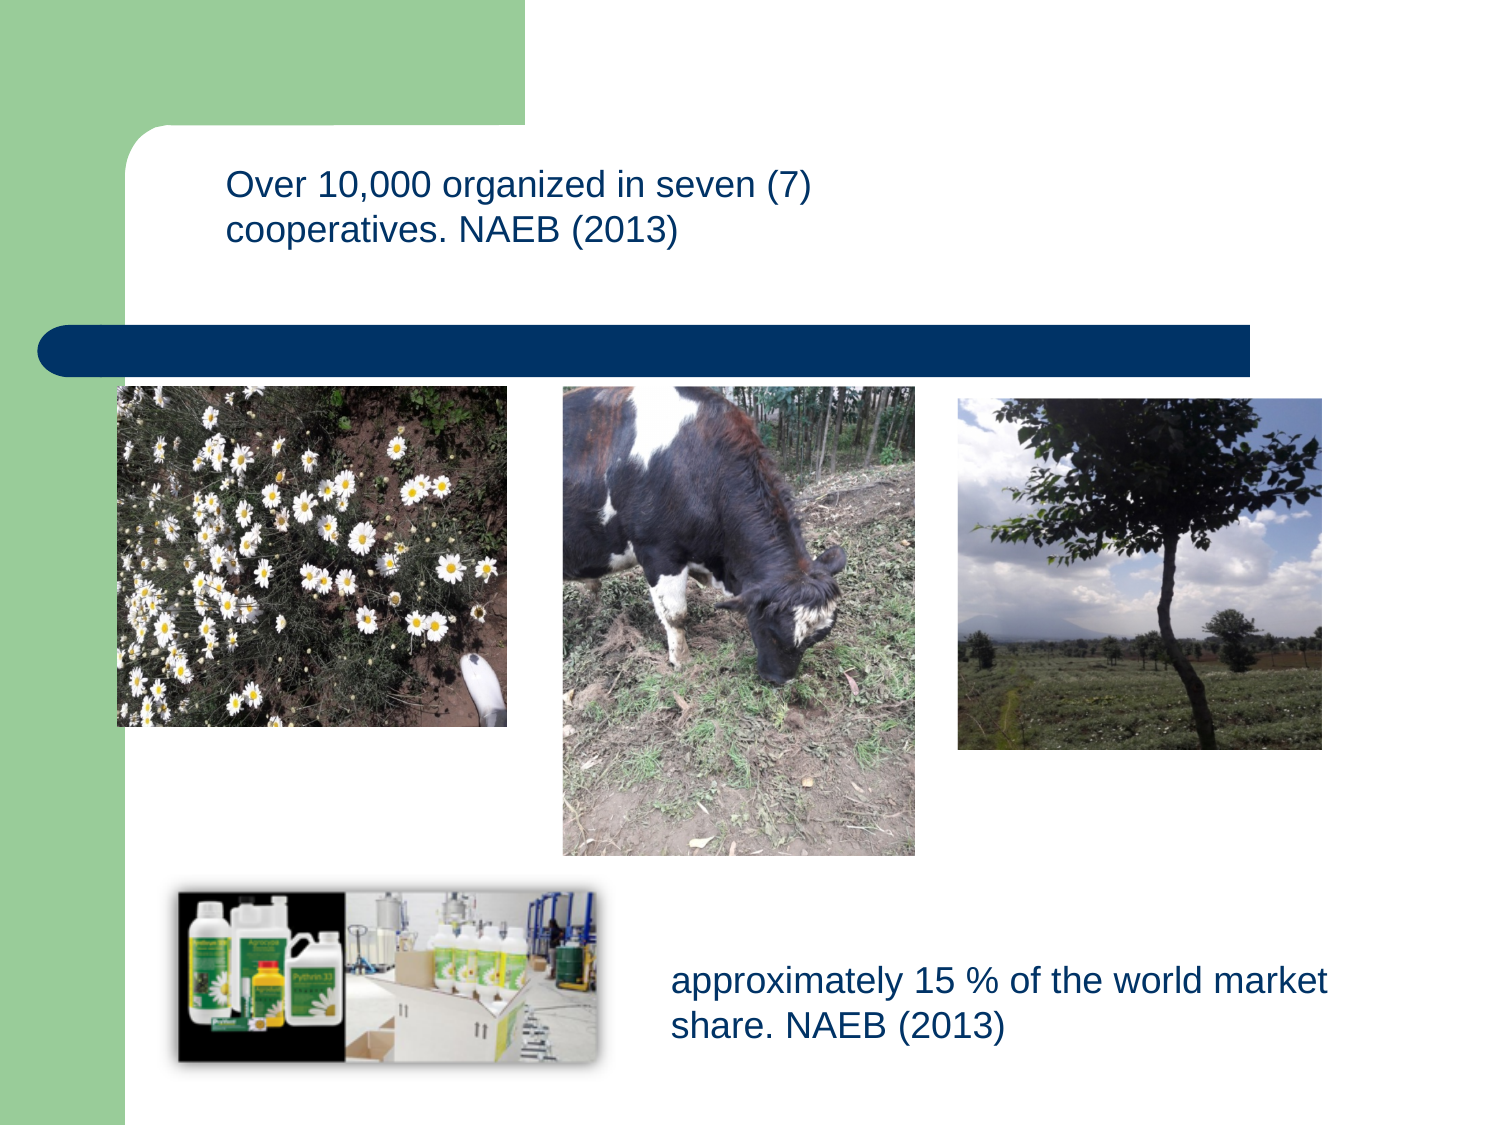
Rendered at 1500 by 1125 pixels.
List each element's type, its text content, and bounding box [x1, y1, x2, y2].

picture [152, 866, 622, 1088]
picture [116, 386, 1322, 855]
text_box approximately 15 % of the world market share. NAEB (2013) [656, 949, 1407, 1054]
text_box Over 10,000 organized in seven (7) cooperatives. NAEB (2013) [210, 152, 961, 258]
